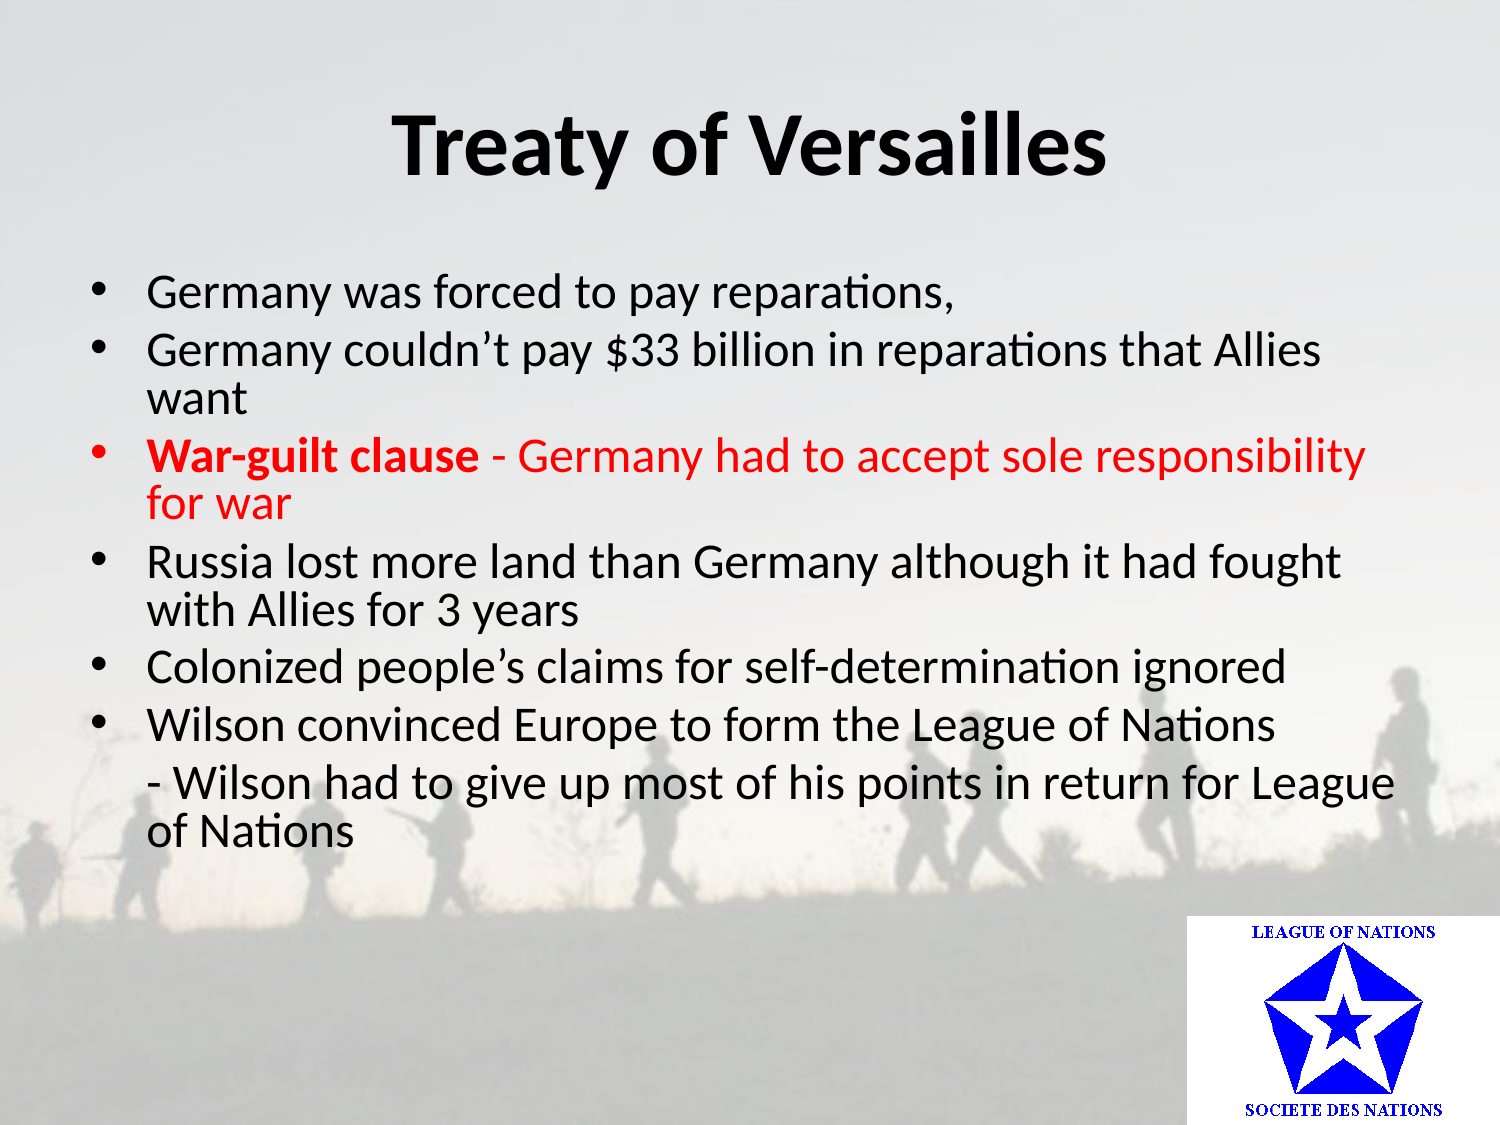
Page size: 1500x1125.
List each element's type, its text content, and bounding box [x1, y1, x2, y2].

title Treaty of Versailles [75, 45, 1425, 233]
list Germany was forced to pay reparations, Germany couldn’t pay $33 billion in reparations that Allies want War-guilt clause - Germany had to accept sole responsibility for war Russia lost more land than Germany although it had fought with Allies for 3 years Colonized people’s claims for self-determination ignored Wilson convinced Europe to form the League of Nations - Wilson had to give up most of his points in return for League of Nations [75, 262, 1425, 1005]
picture [0, 0, 1500, 1125]
